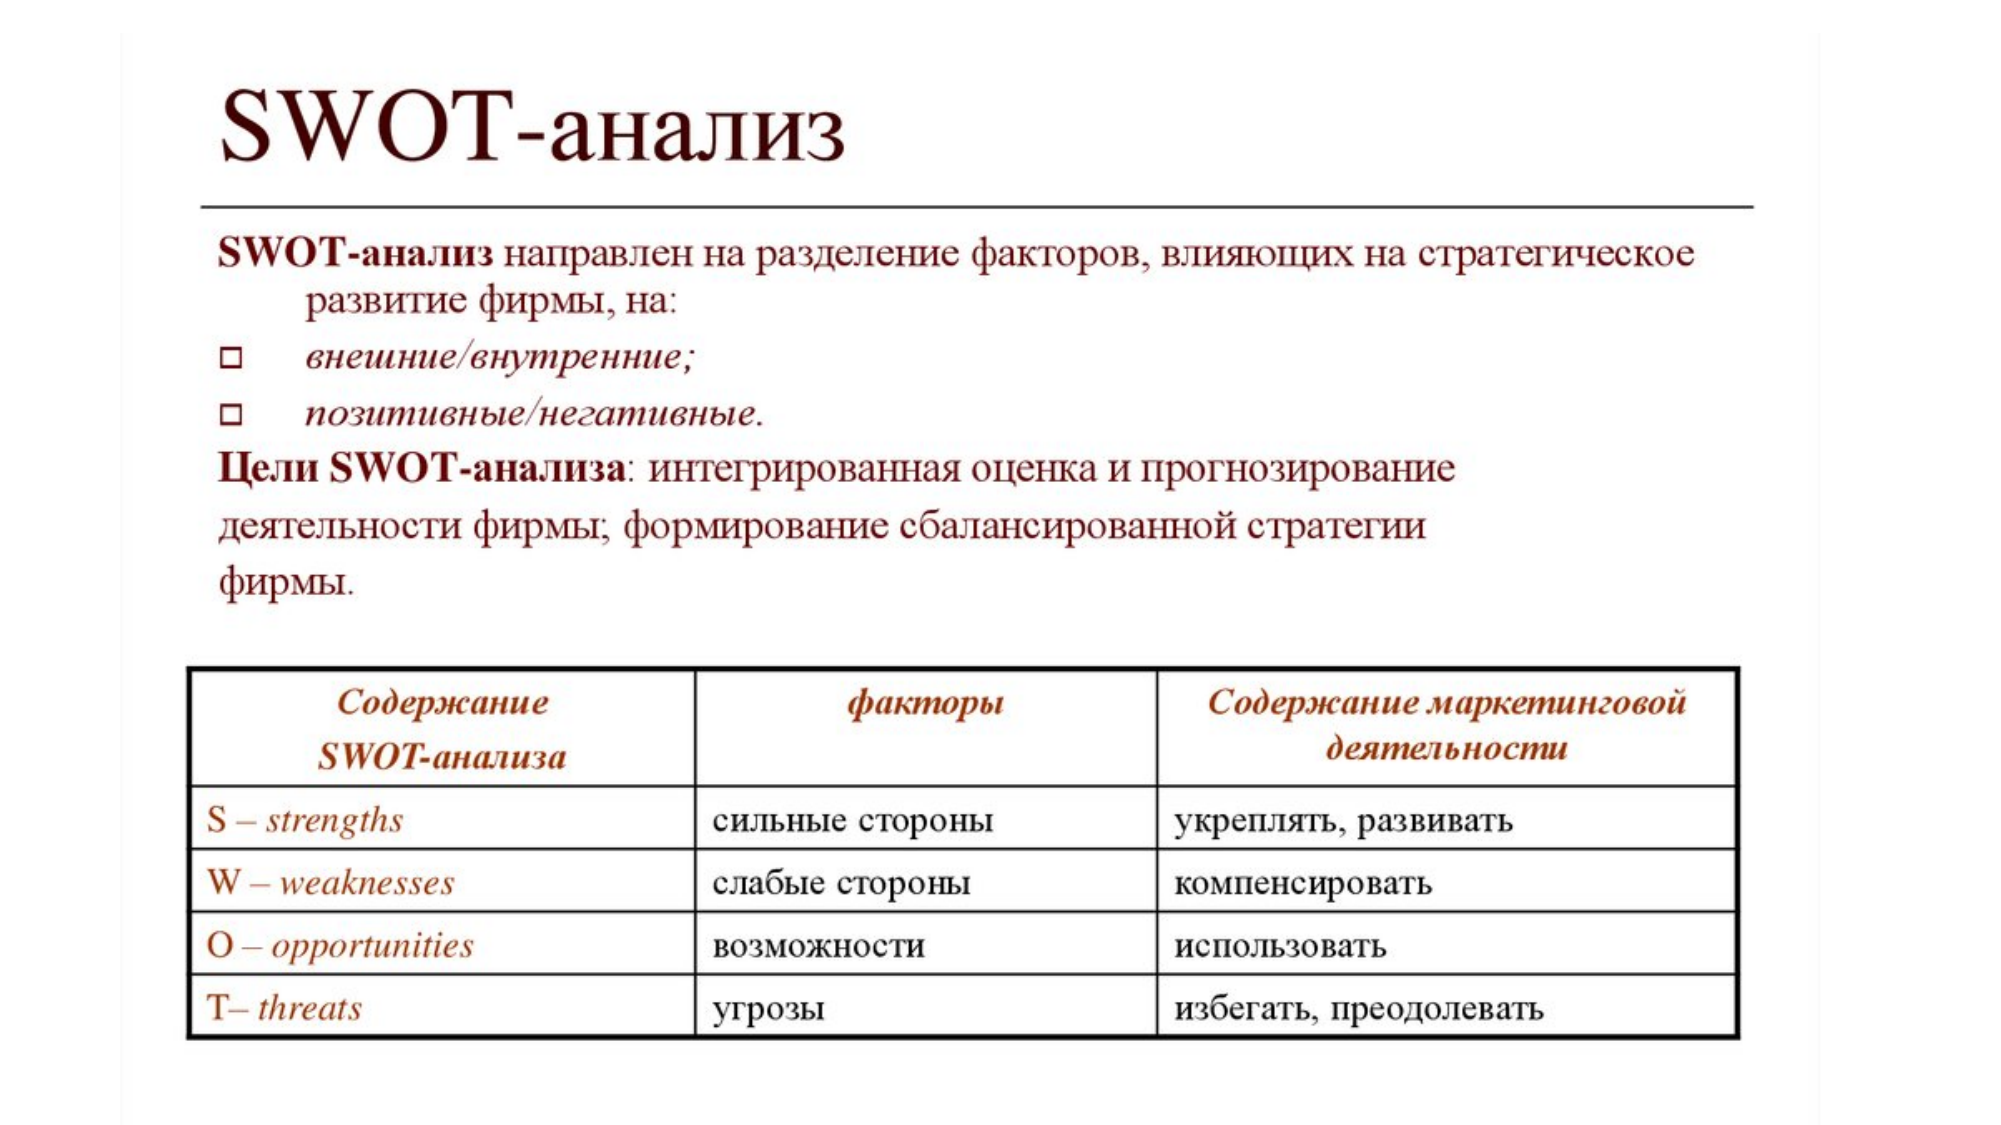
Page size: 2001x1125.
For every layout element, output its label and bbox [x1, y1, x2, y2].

picture [119, 33, 1822, 1125]
